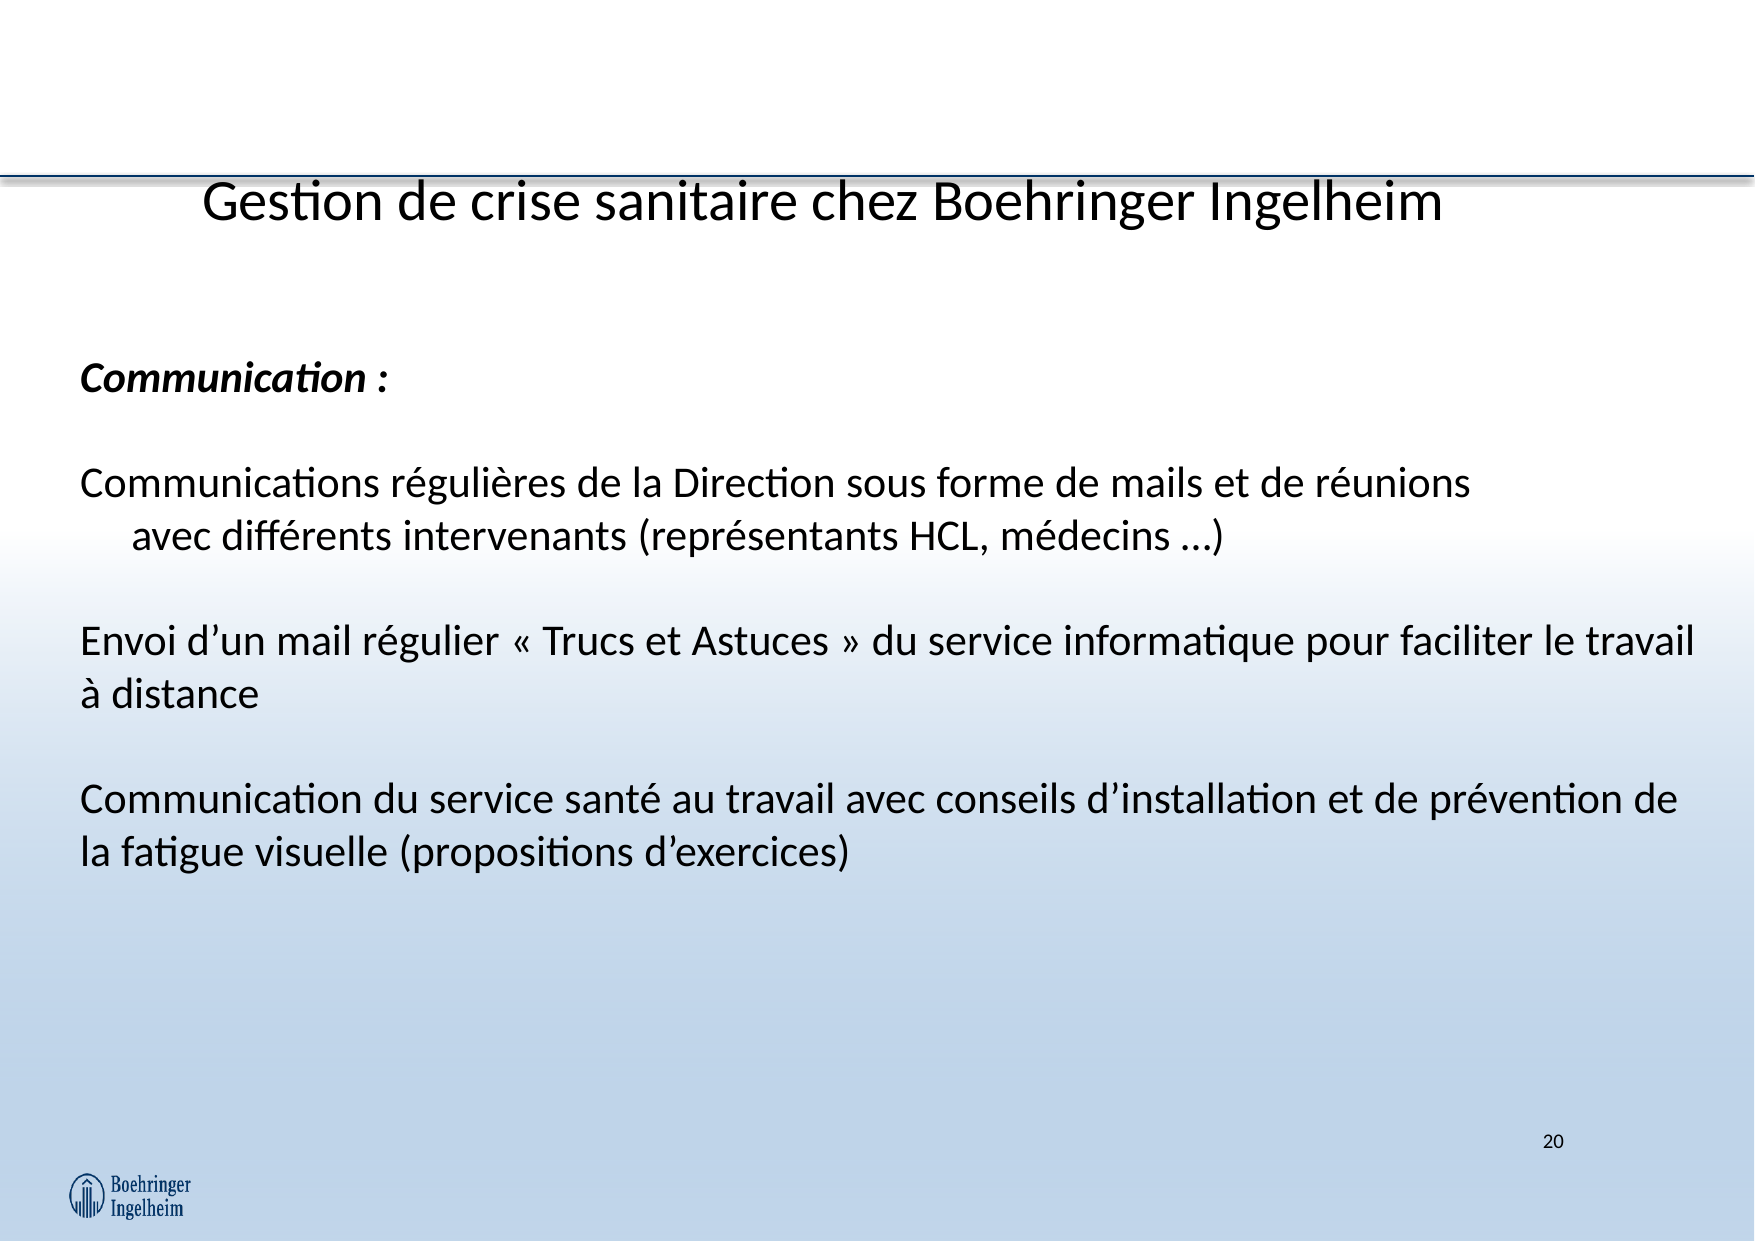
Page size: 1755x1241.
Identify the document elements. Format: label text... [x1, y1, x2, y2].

picture [69, 1173, 191, 1220]
slide_number 20 [1542, 1127, 1571, 1153]
text_box Gestion de crise sanitaire chez Boehringer Ingelheim [202, 162, 1597, 233]
list Communication : Communications régulières de la Direction sous forme de mails et de réunions avec différents intervenants (représentants HCL, médecins …) Envoi d’un mail régulier « Trucs et Astuces » du service informatique pour faciliter le travail à distance Communication du service santé au travail avec conseils d’installation et de prévention de la fatigue visuelle (propositions d’exercices) [80, 348, 1719, 934]
